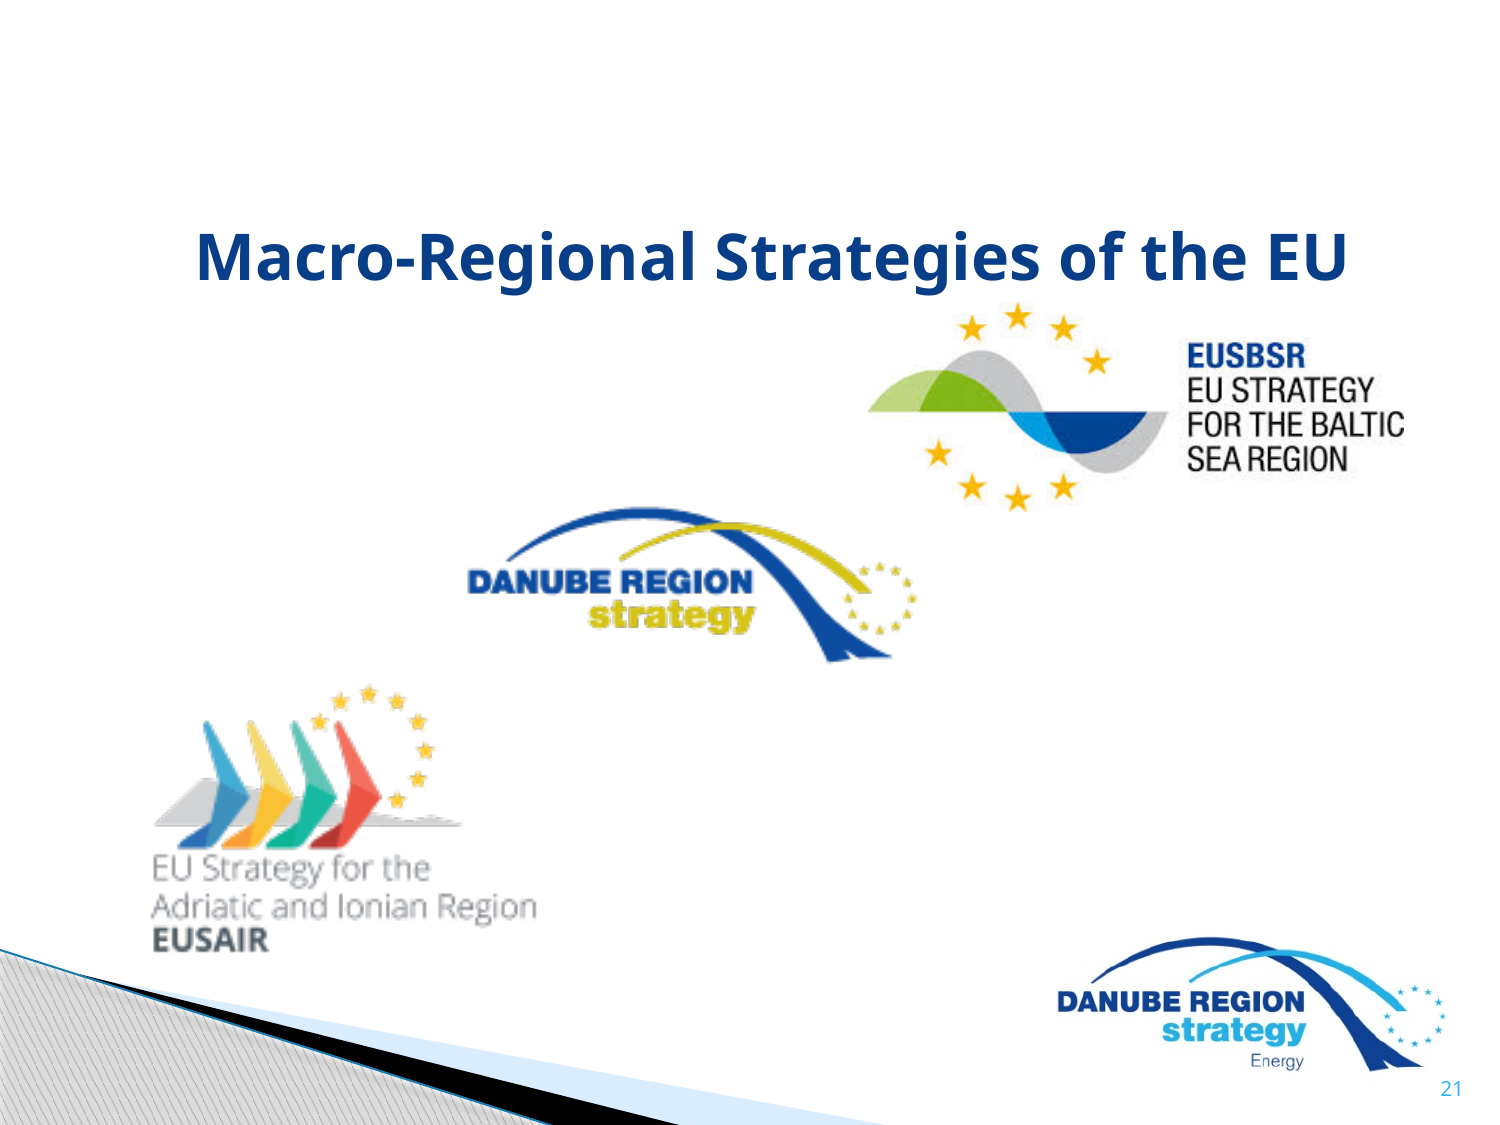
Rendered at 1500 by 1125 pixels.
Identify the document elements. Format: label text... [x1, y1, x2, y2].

slide_number 21 [1418, 1051, 1479, 1112]
picture [1038, 916, 1466, 1092]
picture [466, 302, 1405, 670]
picture [147, 680, 540, 955]
title Macro-Regional Strategies of the EU [97, 160, 1448, 349]
